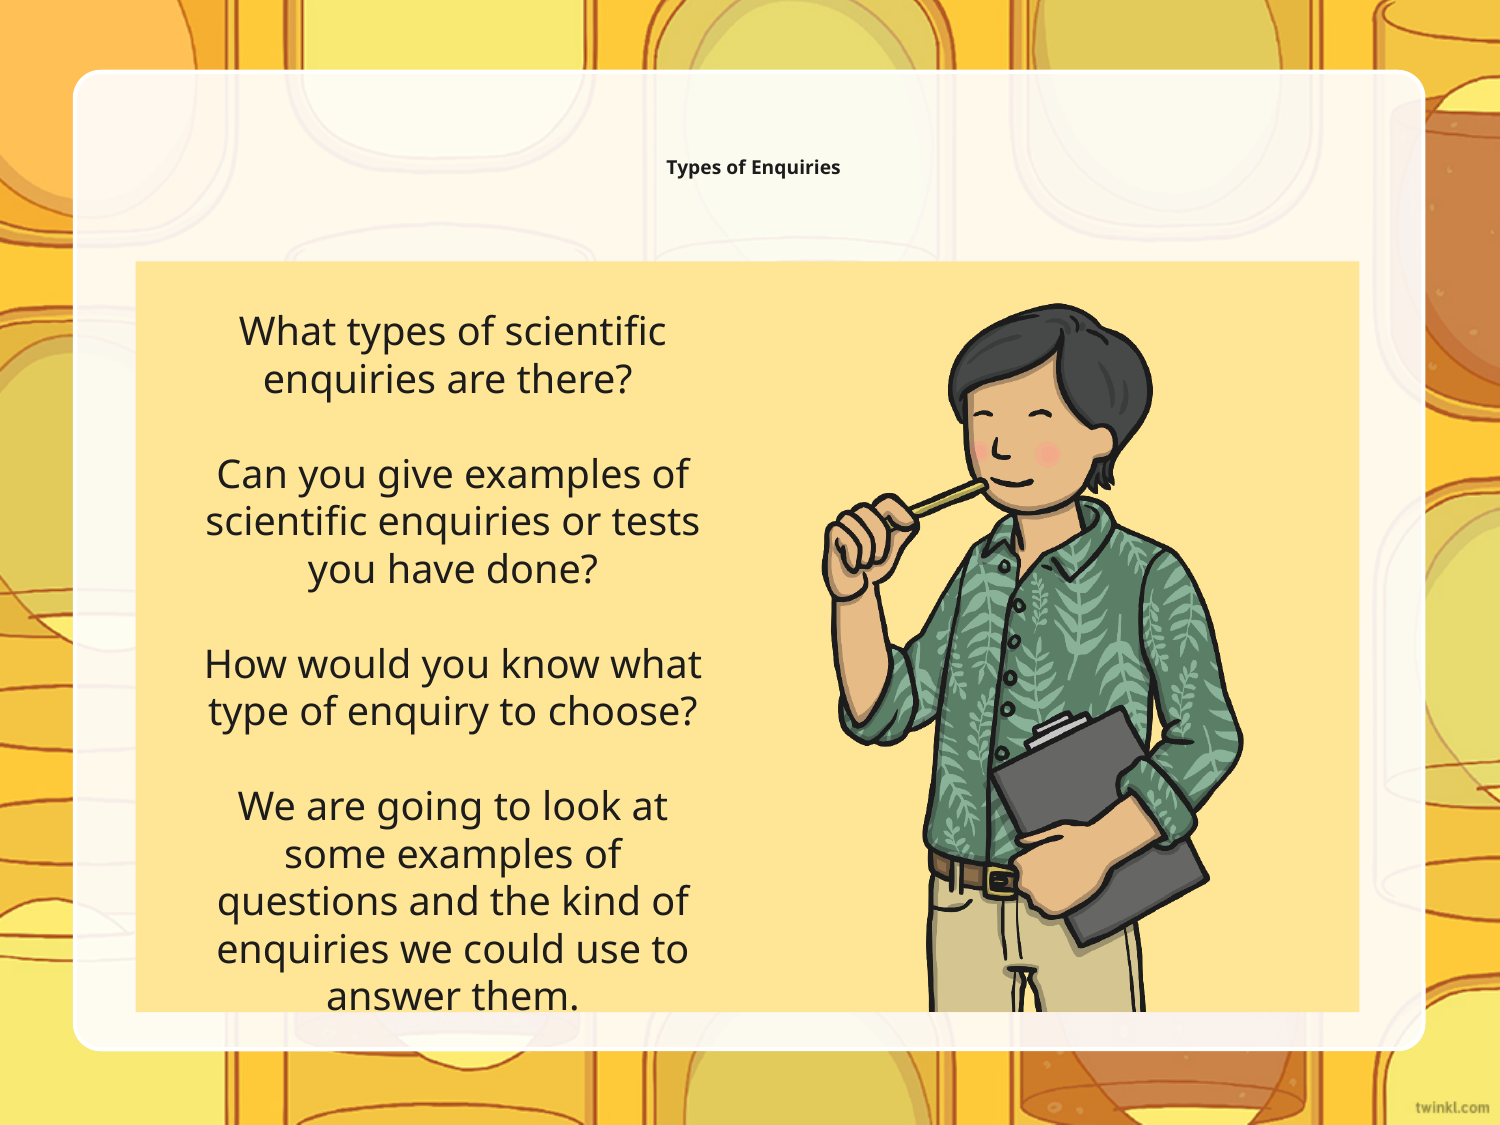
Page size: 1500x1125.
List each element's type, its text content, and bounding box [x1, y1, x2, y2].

picture [0, 0, 1500, 1125]
text_box What types of scientific enquiries are there? Can you give examples of scientific enquiries or tests you have done? How would you know what type of enquiry to choose? We are going to look at some examples of questions and the kind of enquiries we could use to answer them. [176, 298, 730, 1026]
title Types of Enquiries [79, 116, 1428, 221]
text_box [135, 260, 1360, 1013]
